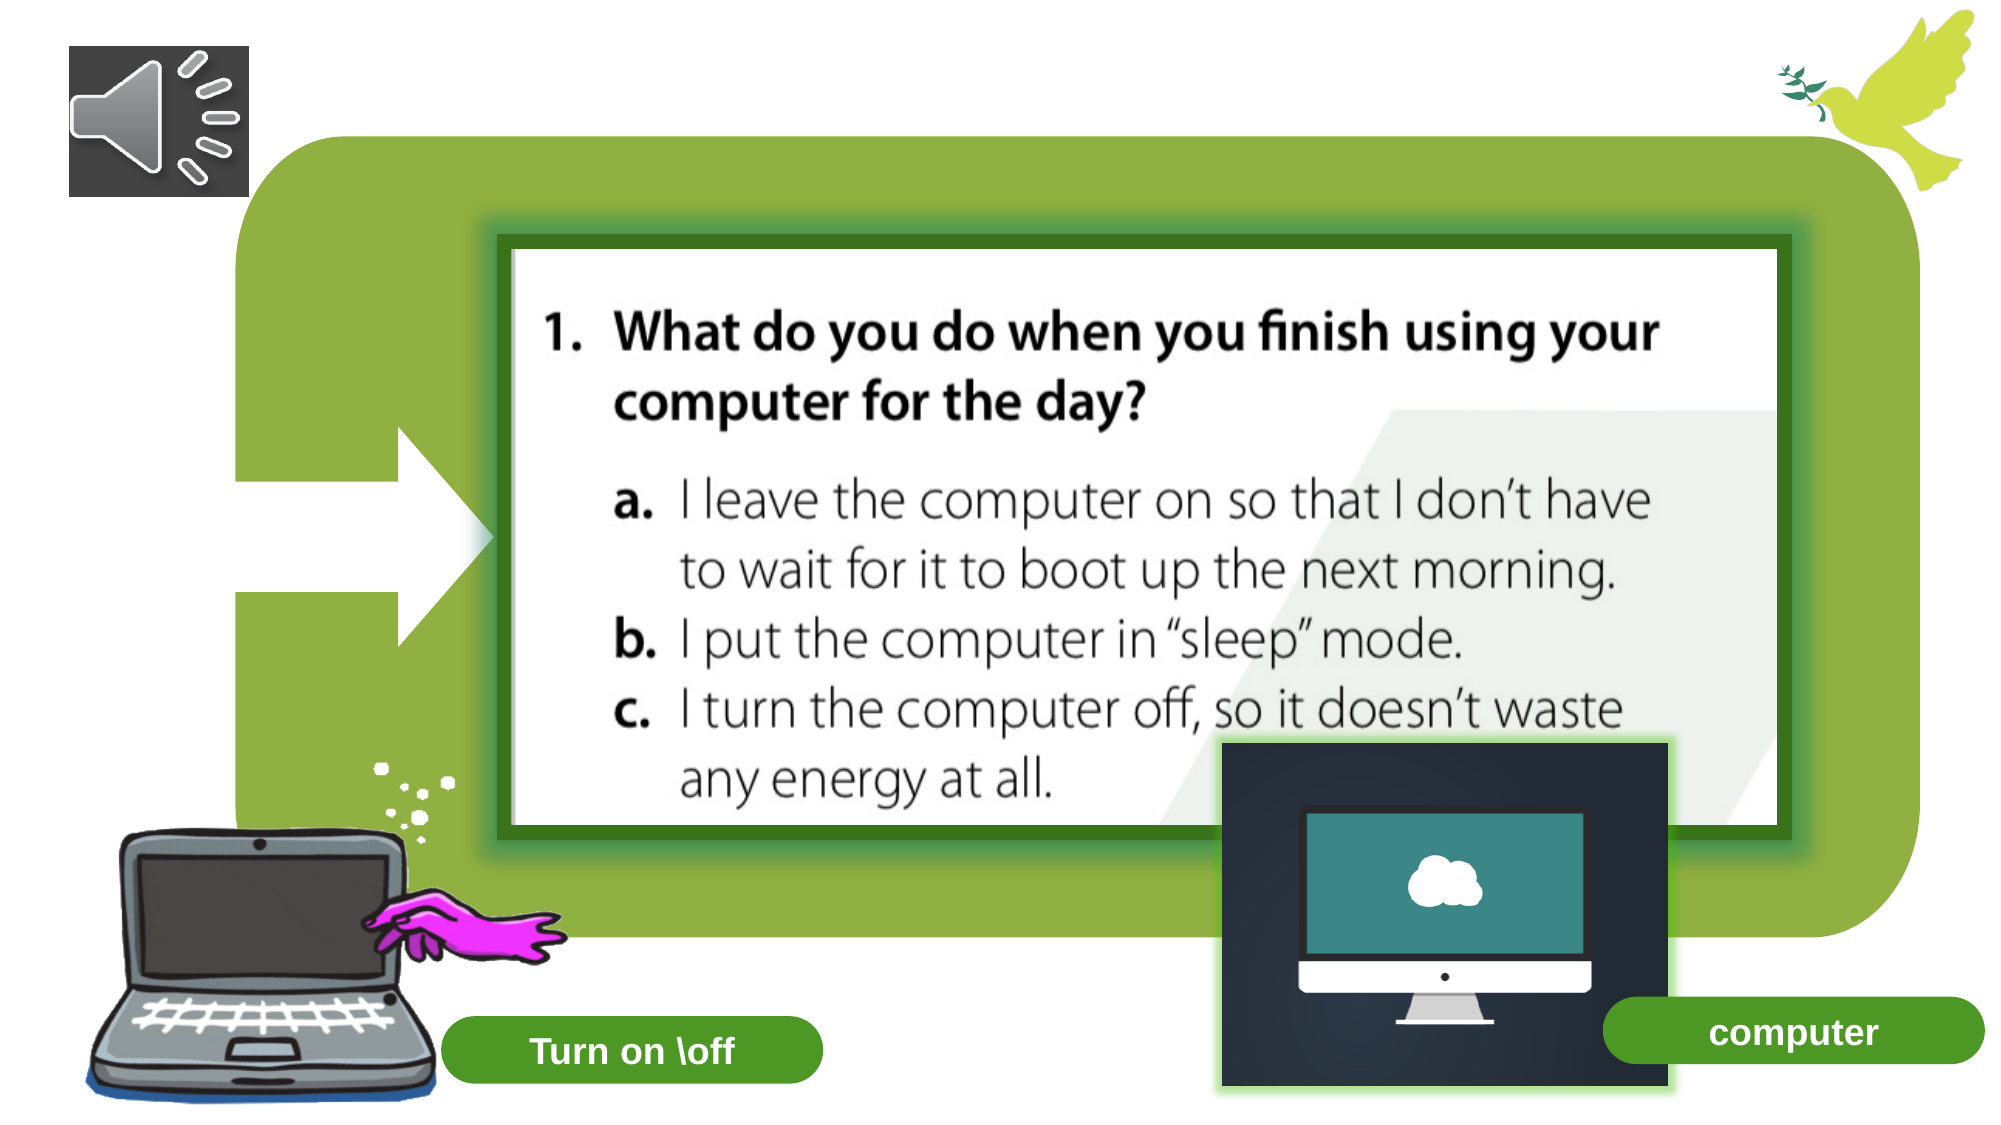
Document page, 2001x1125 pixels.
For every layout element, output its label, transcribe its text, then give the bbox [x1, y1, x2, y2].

picture [0, 248, 1778, 1125]
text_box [1777, 9, 1975, 192]
text_box computer [1668, 996, 1985, 1065]
text_box [234, 135, 1921, 939]
text_box Turn on \off [607, 1016, 824, 1084]
picture [68, 45, 250, 199]
